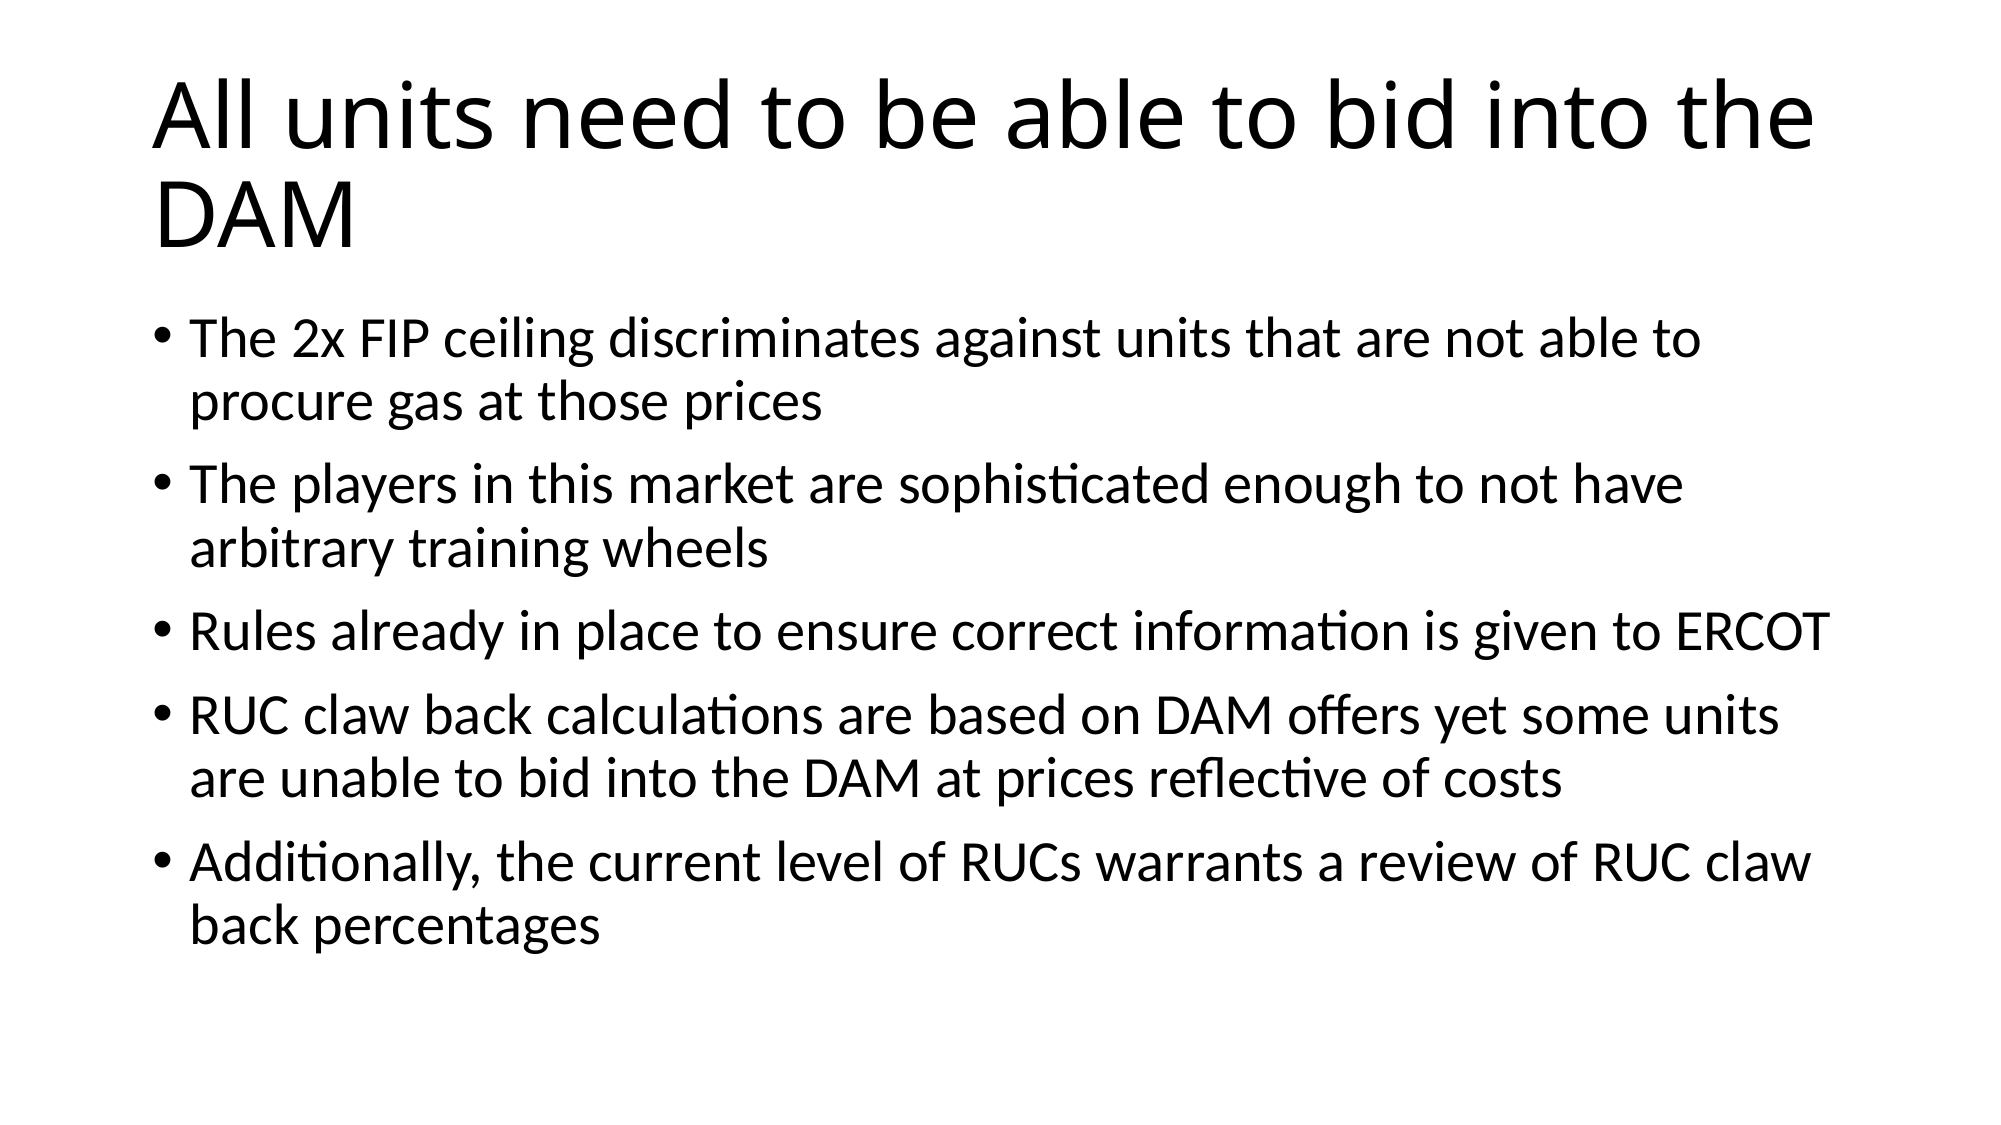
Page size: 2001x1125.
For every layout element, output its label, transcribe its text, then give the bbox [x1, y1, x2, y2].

list The 2x FIP ceiling discriminates against units that are not able to procure gas at those prices The players in this market are sophisticated enough to not have arbitrary training wheels Rules already in place to ensure correct information is given to ERCOT RUC claw back calculations are based on DAM offers yet some units are unable to bid into the DAM at prices reflective of costs Additionally, the current level of RUCs warrants a review of RUC claw back percentages [137, 299, 1863, 1014]
title All units need to be able to bid into the DAM [137, 59, 1863, 278]
